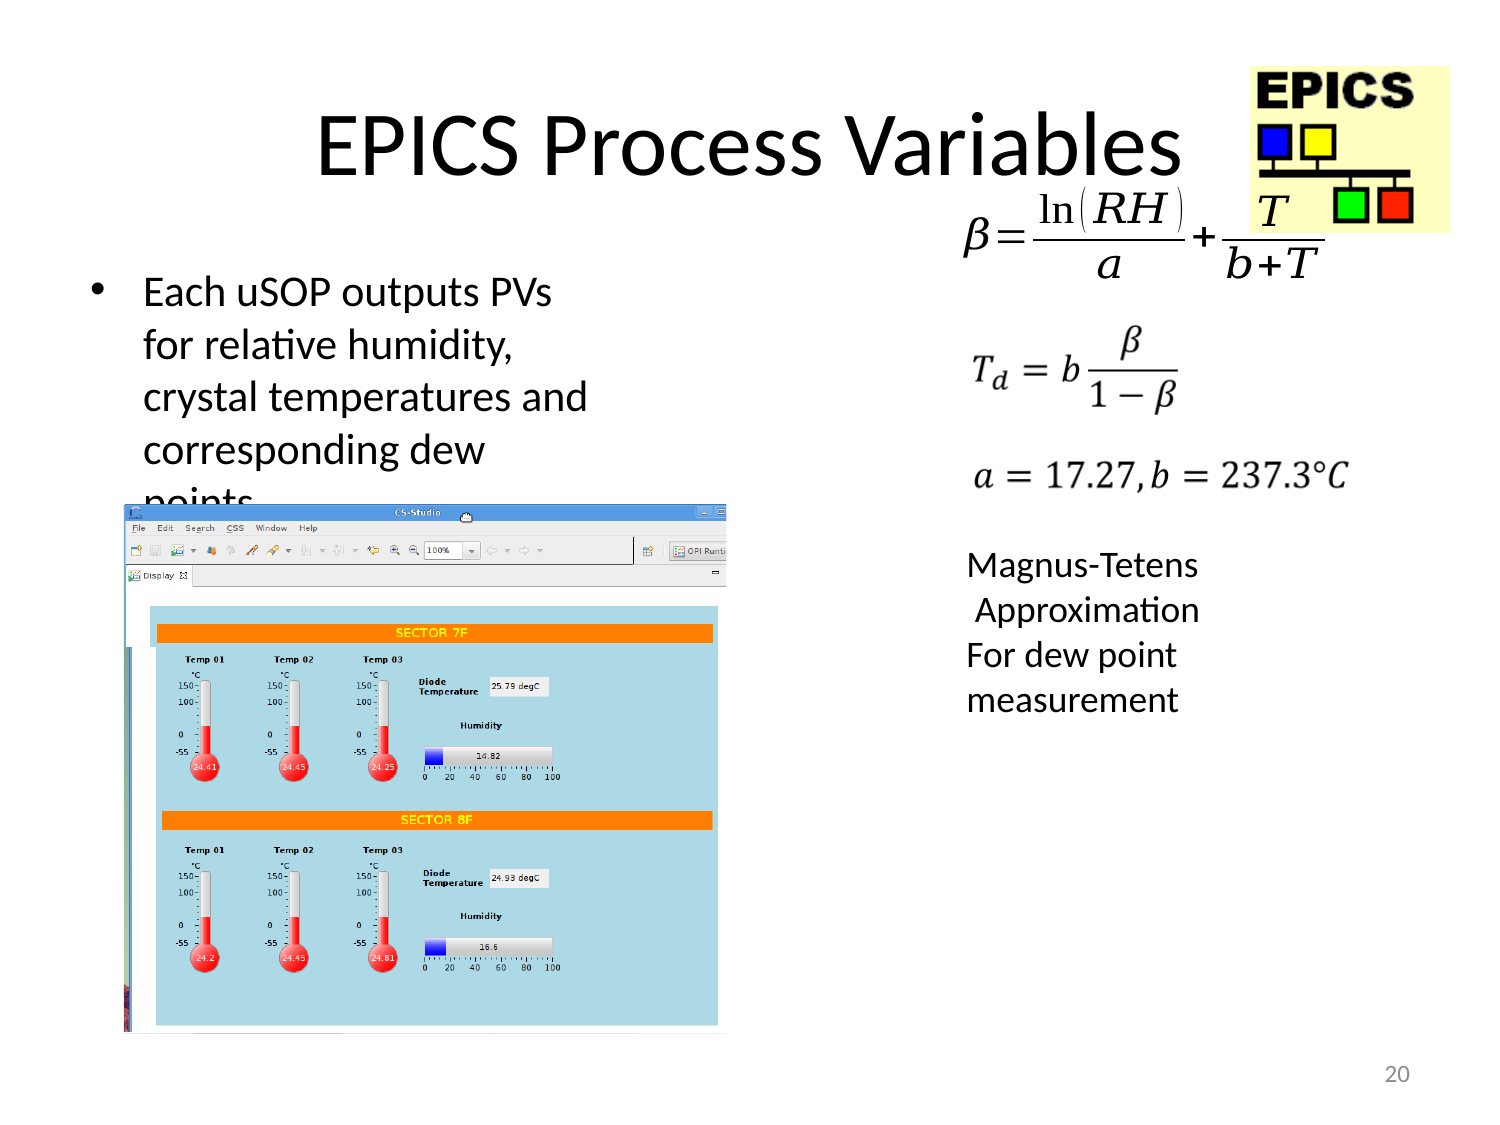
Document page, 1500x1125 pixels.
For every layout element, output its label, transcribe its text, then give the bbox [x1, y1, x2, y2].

title EPICS Process Variables [75, 45, 1425, 233]
slide_number 20 [1074, 1042, 1425, 1103]
picture [123, 491, 727, 1035]
list Each uSOP outputs PVs for relative humidity, crystal temperatures and corresponding dew points [75, 254, 608, 536]
text_box [951, 313, 1199, 423]
picture [1250, 66, 1450, 233]
text_box [951, 443, 1372, 505]
text_box Magnus-Tetens Approximation For dew point measurement [951, 532, 1282, 728]
